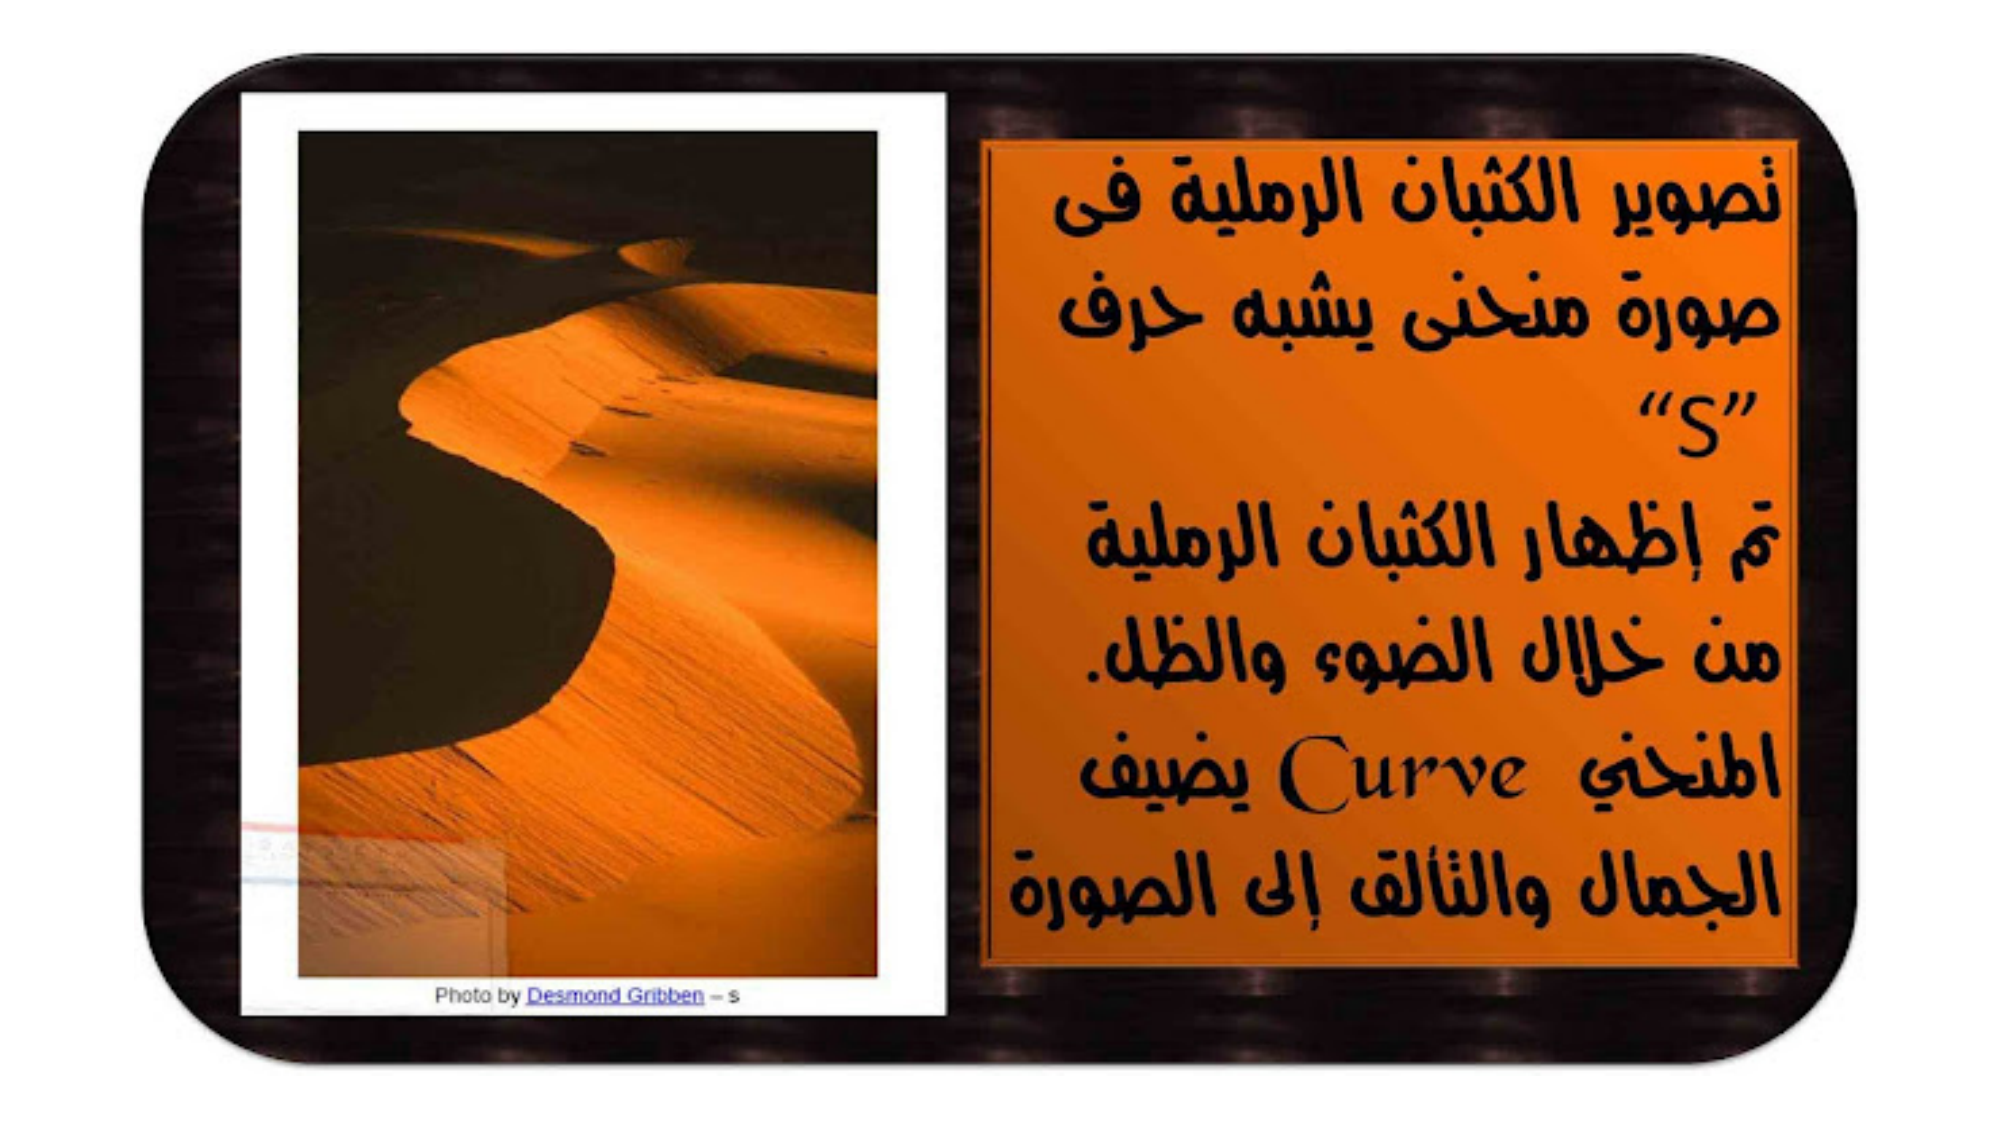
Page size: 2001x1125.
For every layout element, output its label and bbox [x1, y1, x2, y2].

picture [134, 49, 1866, 1076]
